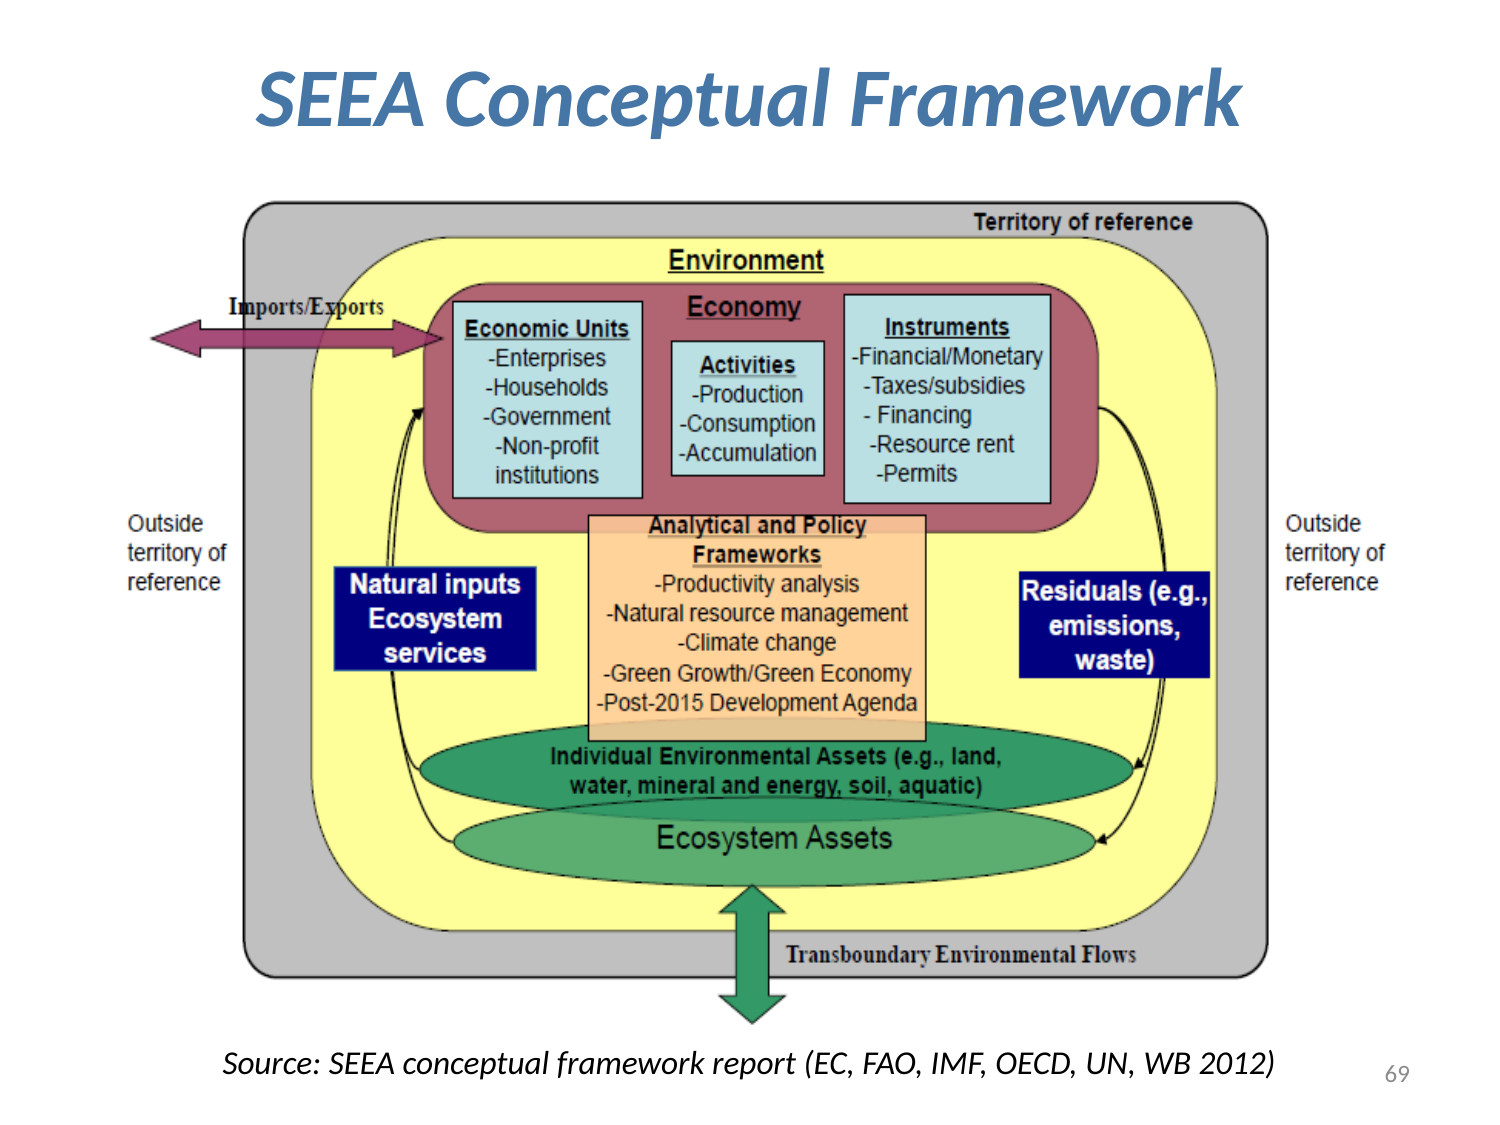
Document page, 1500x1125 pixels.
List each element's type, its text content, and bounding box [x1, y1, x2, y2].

text_box Source: SEEA conceptual framework report (EC, FAO, IMF, OECD, UN, WB 2012) [207, 1043, 1293, 1089]
title SEEA Conceptual Framework [31, 35, 1469, 152]
slide_number 69 [1074, 1042, 1425, 1103]
picture [112, 176, 1388, 1036]
